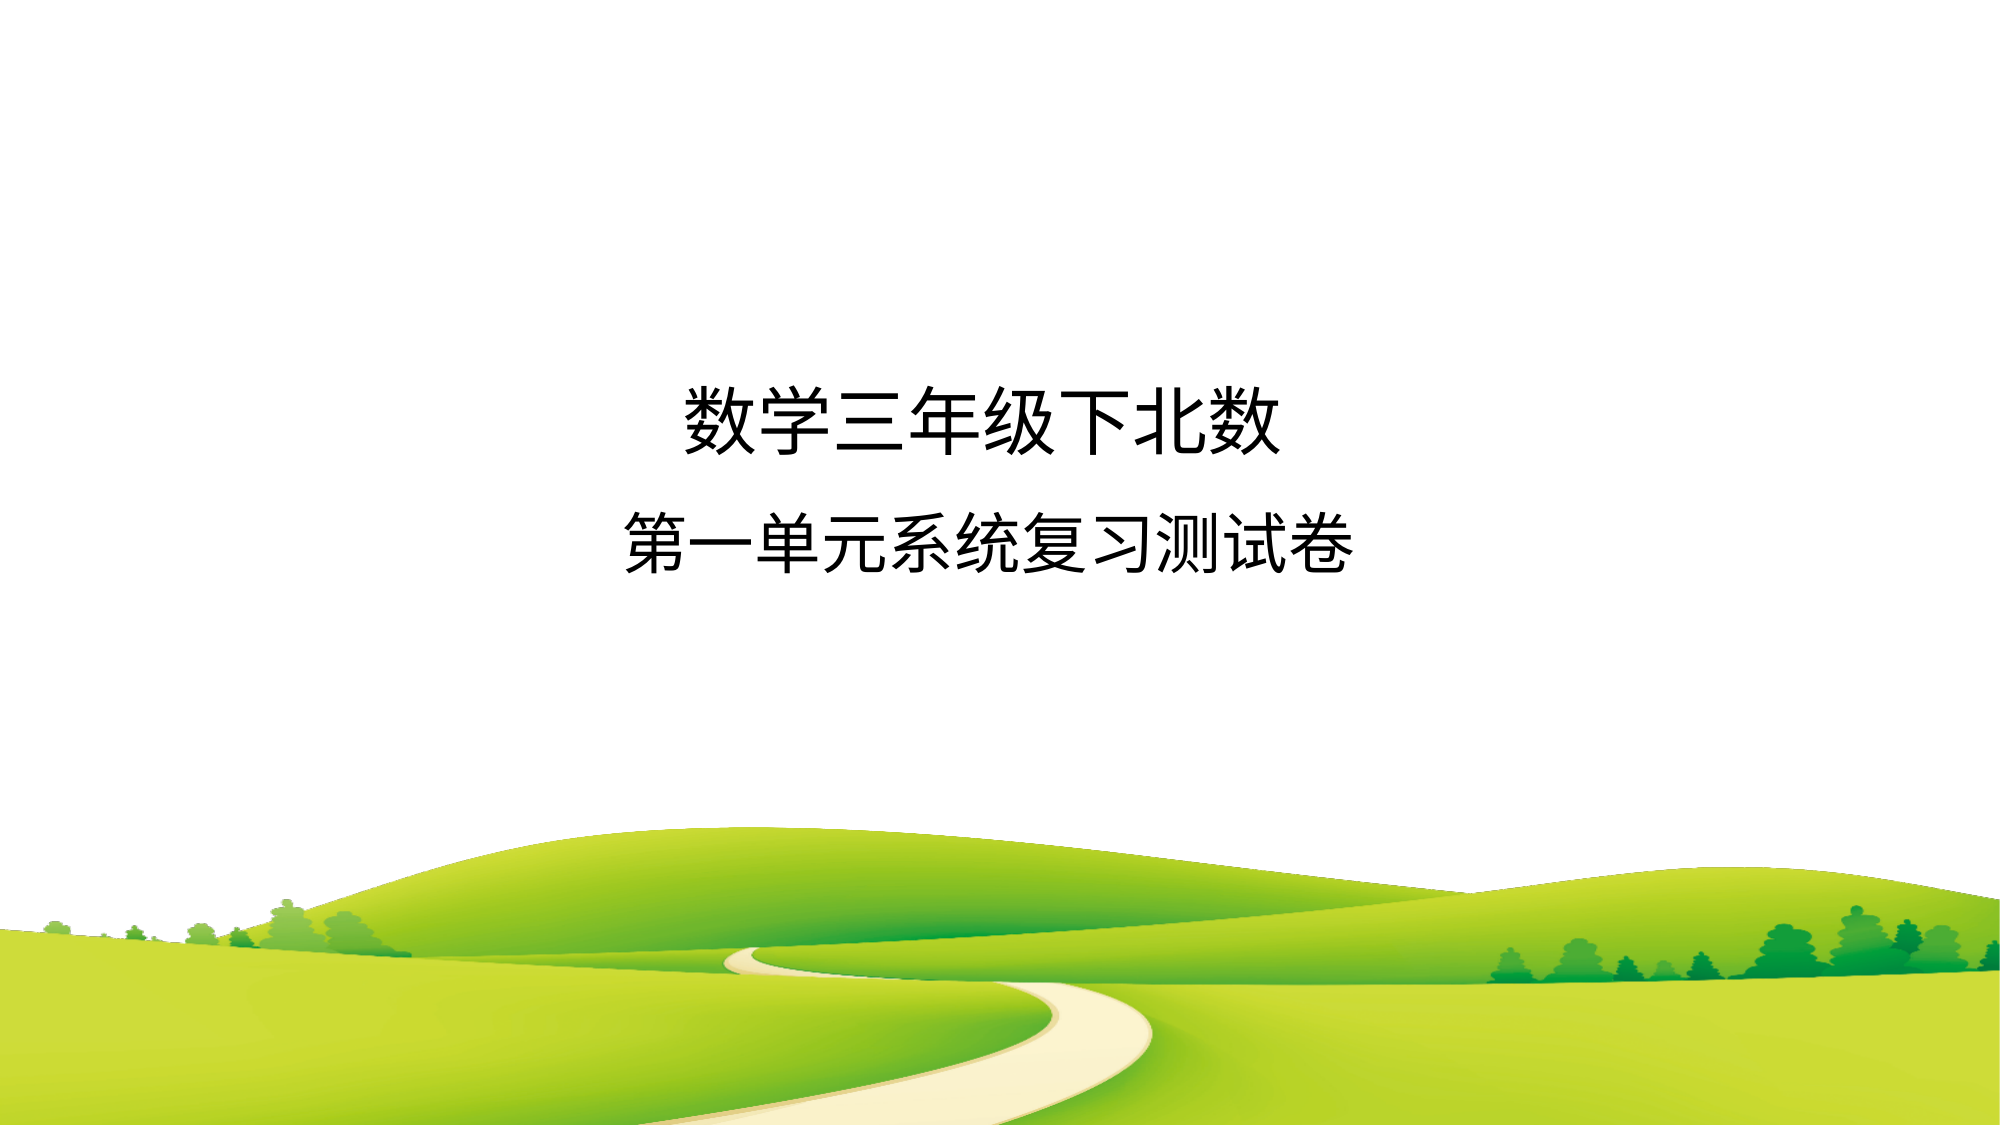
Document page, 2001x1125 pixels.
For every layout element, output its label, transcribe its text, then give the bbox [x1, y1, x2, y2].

text_box 数学三年级下北数 [574, 367, 1390, 473]
text_box 第一单元系统复习测试卷 [586, 494, 1390, 590]
picture [0, 822, 2000, 1125]
